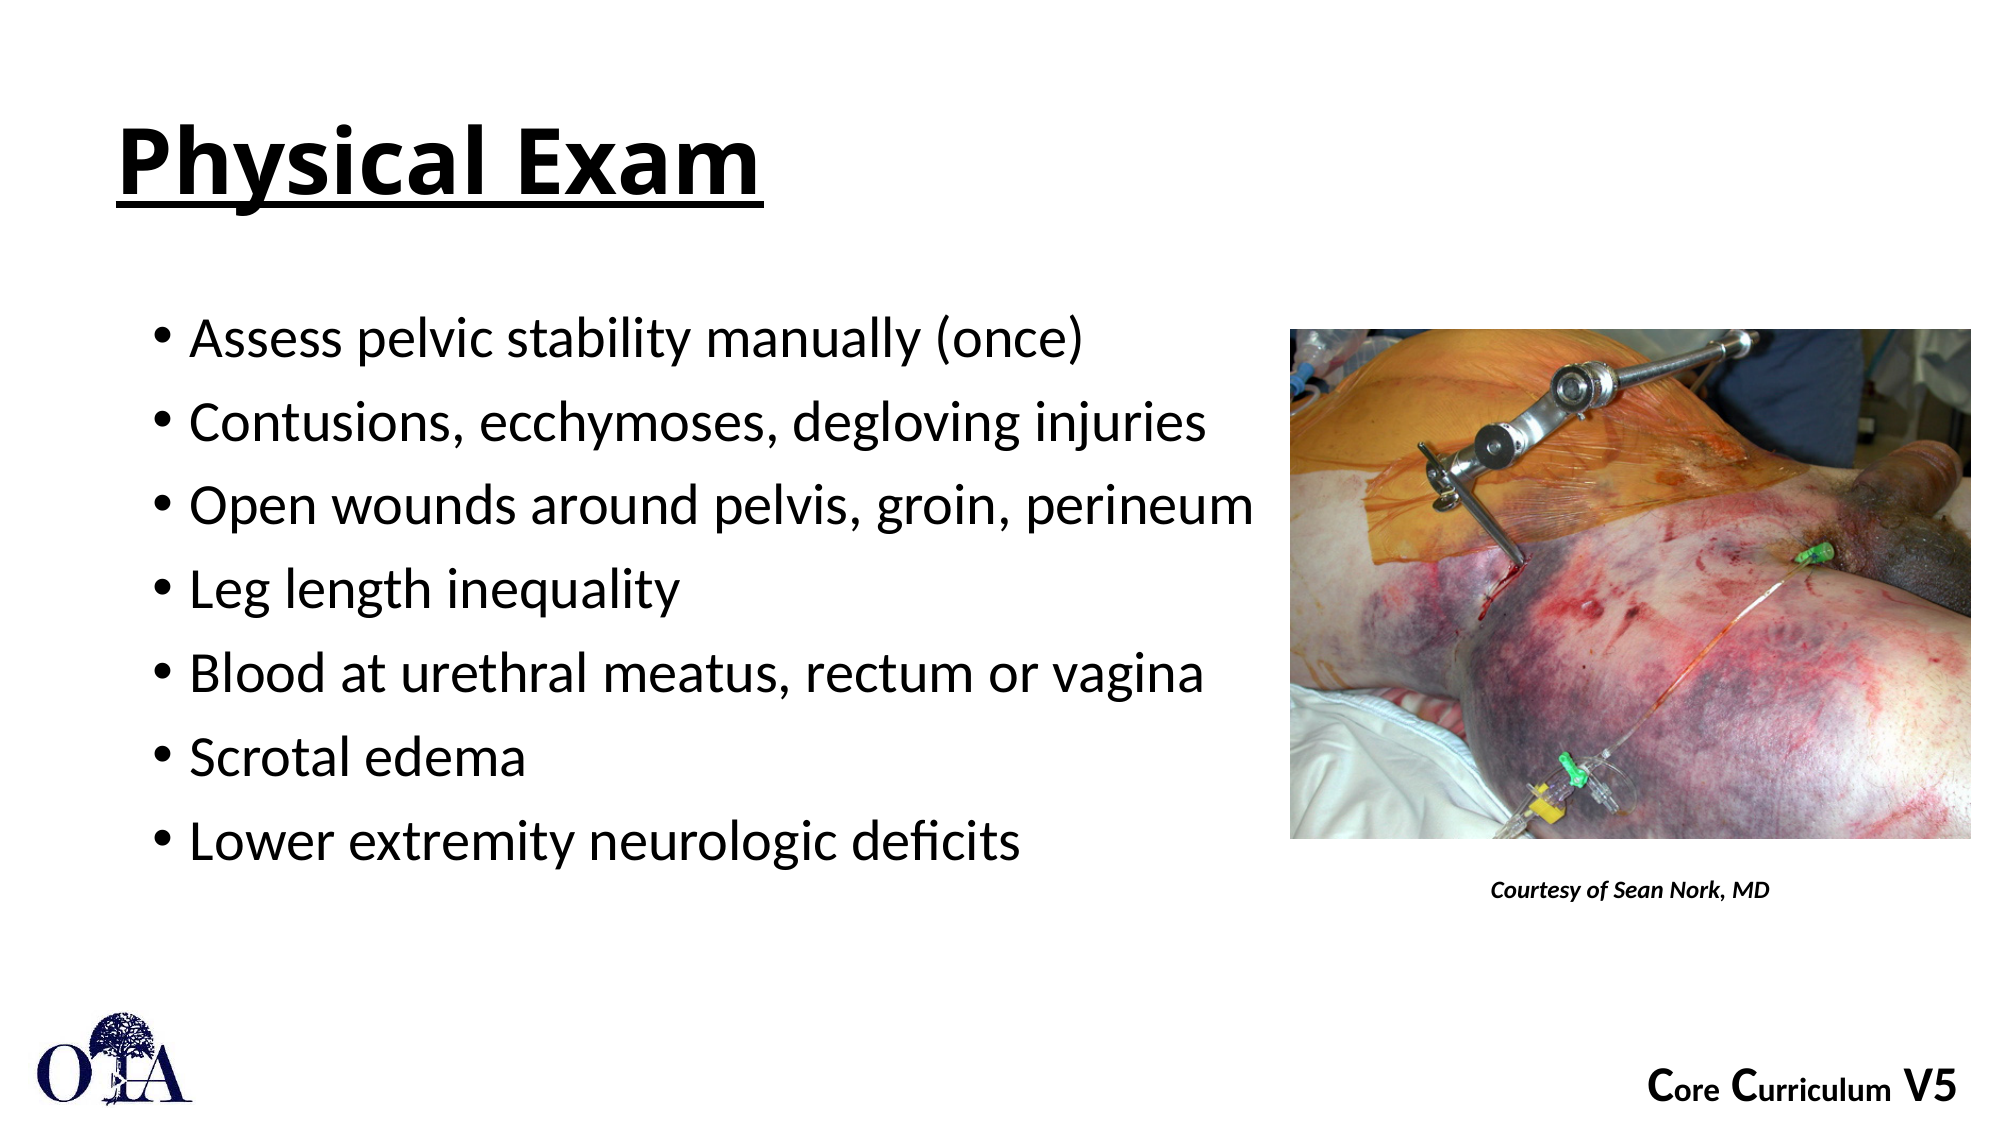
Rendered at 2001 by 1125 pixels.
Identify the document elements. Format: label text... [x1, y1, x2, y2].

picture [28, 1010, 200, 1108]
picture [1290, 329, 1971, 840]
title Physical Exam [100, 55, 1826, 274]
list Assess pelvic stability manually (once) Contusions, ecchymoses, degloving injuries Open wounds around pelvis, groin, perineum Leg length inequality Blood at urethral meatus, rectum or vagina Scrotal edema Lower extremity neurologic deficits [137, 299, 1863, 1014]
text_box Courtesy of Sean Nork, MD [1314, 869, 1947, 912]
